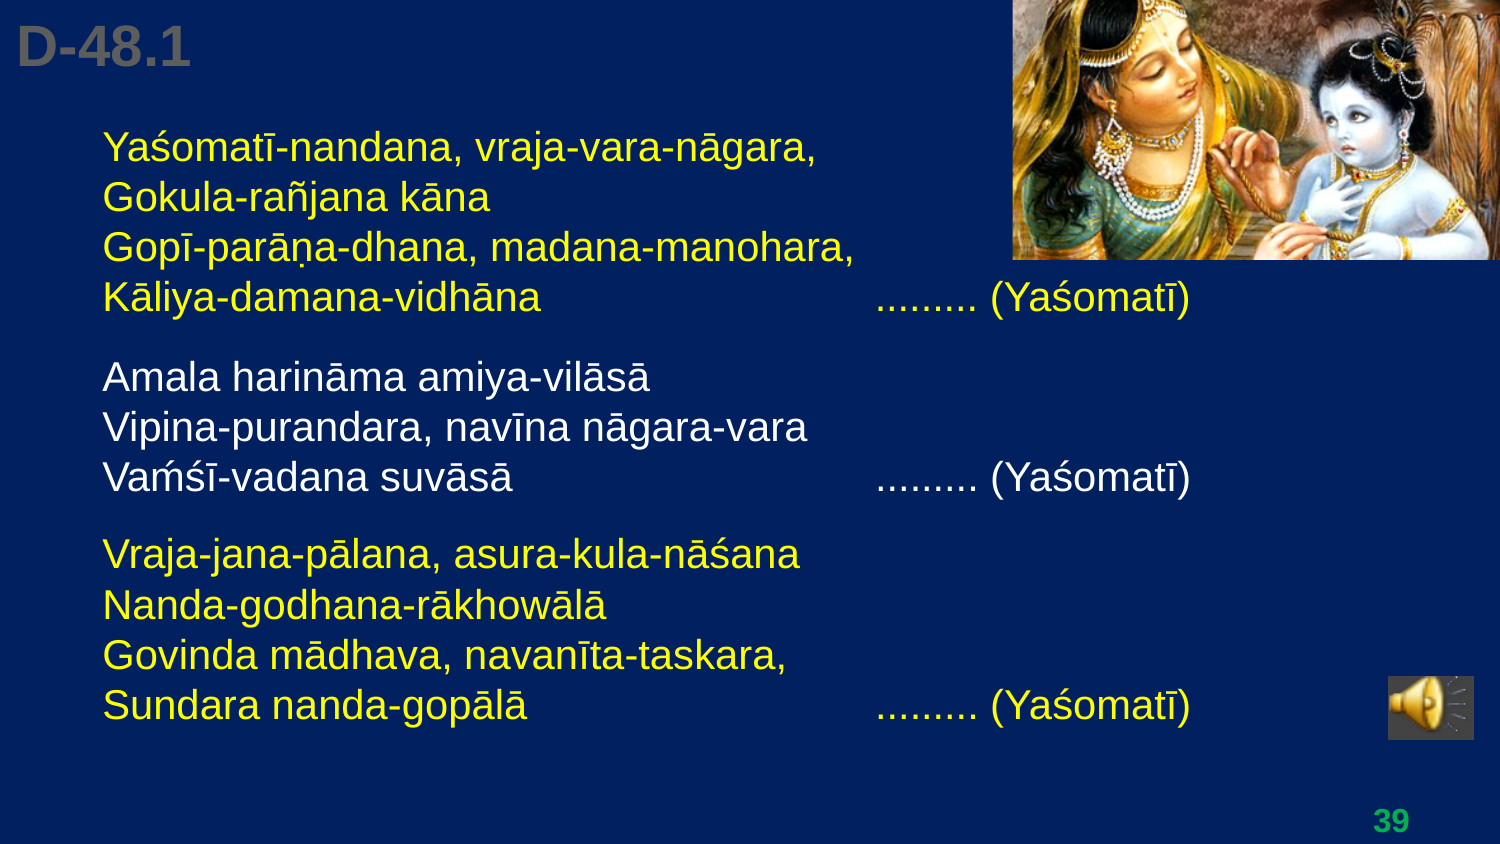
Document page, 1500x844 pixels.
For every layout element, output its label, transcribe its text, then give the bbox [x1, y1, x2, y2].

text_box 39 [1074, 804, 1425, 835]
text_box D-48.1 [2, 0, 207, 86]
picture [1012, 0, 1500, 260]
text_box Yaśomatī-nandana, vraja-vara-nāgara, Gokula-rañjana kāna Gopī-parāṇa-dhana, madana-manohara, Kāliya-damana-vidhāna ......... (Yaśomatī) Amala harināma amiya-vilāsā Vipina-purandara, navīna nāgara-vara Vaḿśī-vadana suvāsā ......... (Yaśomatī) Vraja-jana-pālana, asura-kula-nāśana Nanda-godhana-rākhowālā Govinda mādhava, navanīta-taskara, Sundara nanda-gopālā ......... (Yaśomatī) [87, 112, 1263, 735]
picture [1387, 674, 1476, 741]
